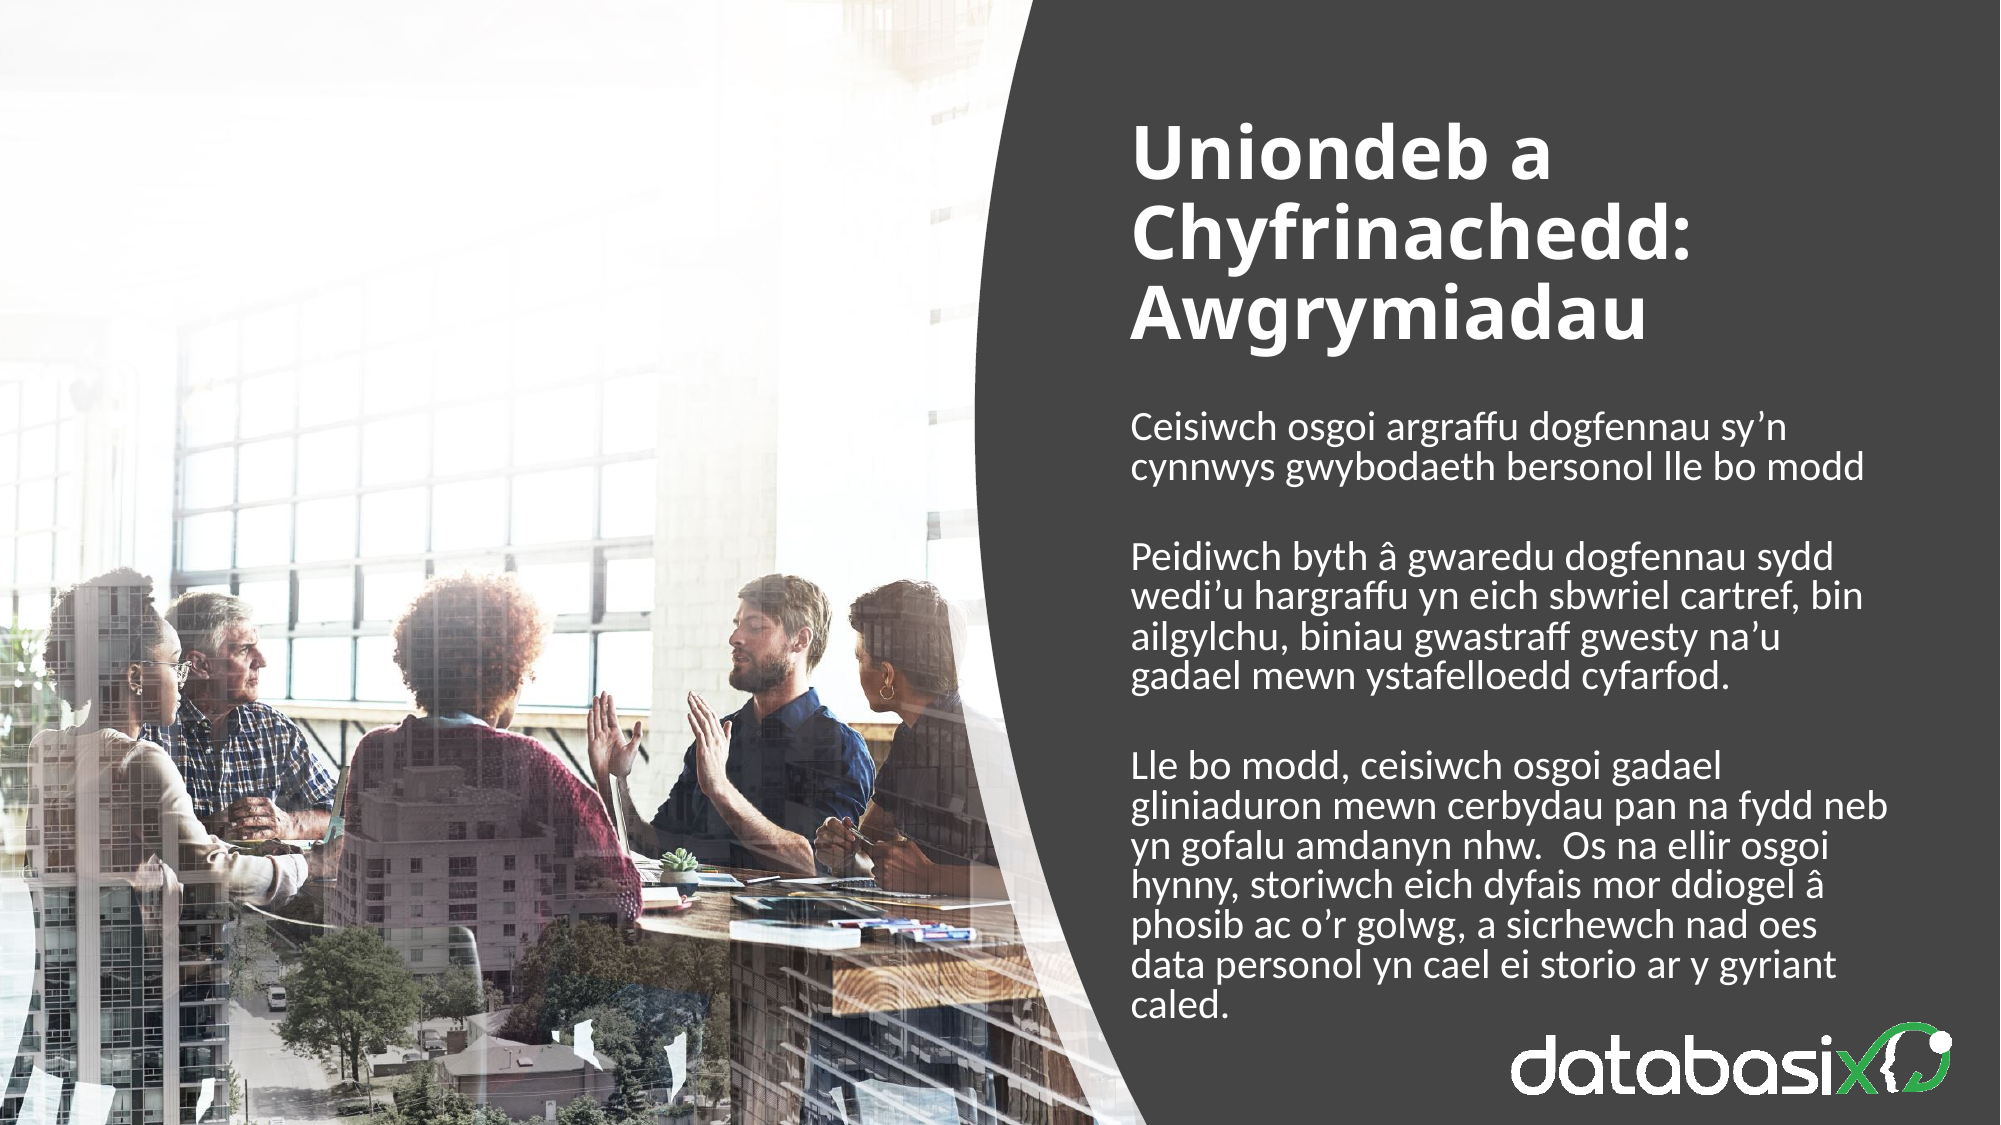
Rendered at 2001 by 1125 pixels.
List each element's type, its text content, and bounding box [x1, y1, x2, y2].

picture [0, 0, 1150, 1125]
text_box Ceisiwch osgoi argraffu dogfennau sy’n cynnwys gwybodaeth bersonol lle bo modd Peidiwch byth â gwaredu dogfennau sydd wedi’u hargraffu yn eich sbwriel cartref, bin ailgylchu, biniau gwastraff gwesty na’u gadael mewn ystafelloedd cyfarfod. Lle bo modd, ceisiwch osgoi gadael gliniaduron mewn cerbydau pan na fydd neb yn gofalu amdanyn nhw. Os na ellir osgoi hynny, storiwch eich dyfais mor ddiogel â phosib ac o’r golwg, a sicrhewch nad oes data personol yn cael ei storio ar y gyriant caled. [1150, 401, 1907, 953]
title Uniondeb a Chyfrinachedd: Awgrymiadau [1150, 106, 1907, 365]
picture [1508, 1020, 1953, 1097]
text_box [1150, 0, 2000, 1125]
